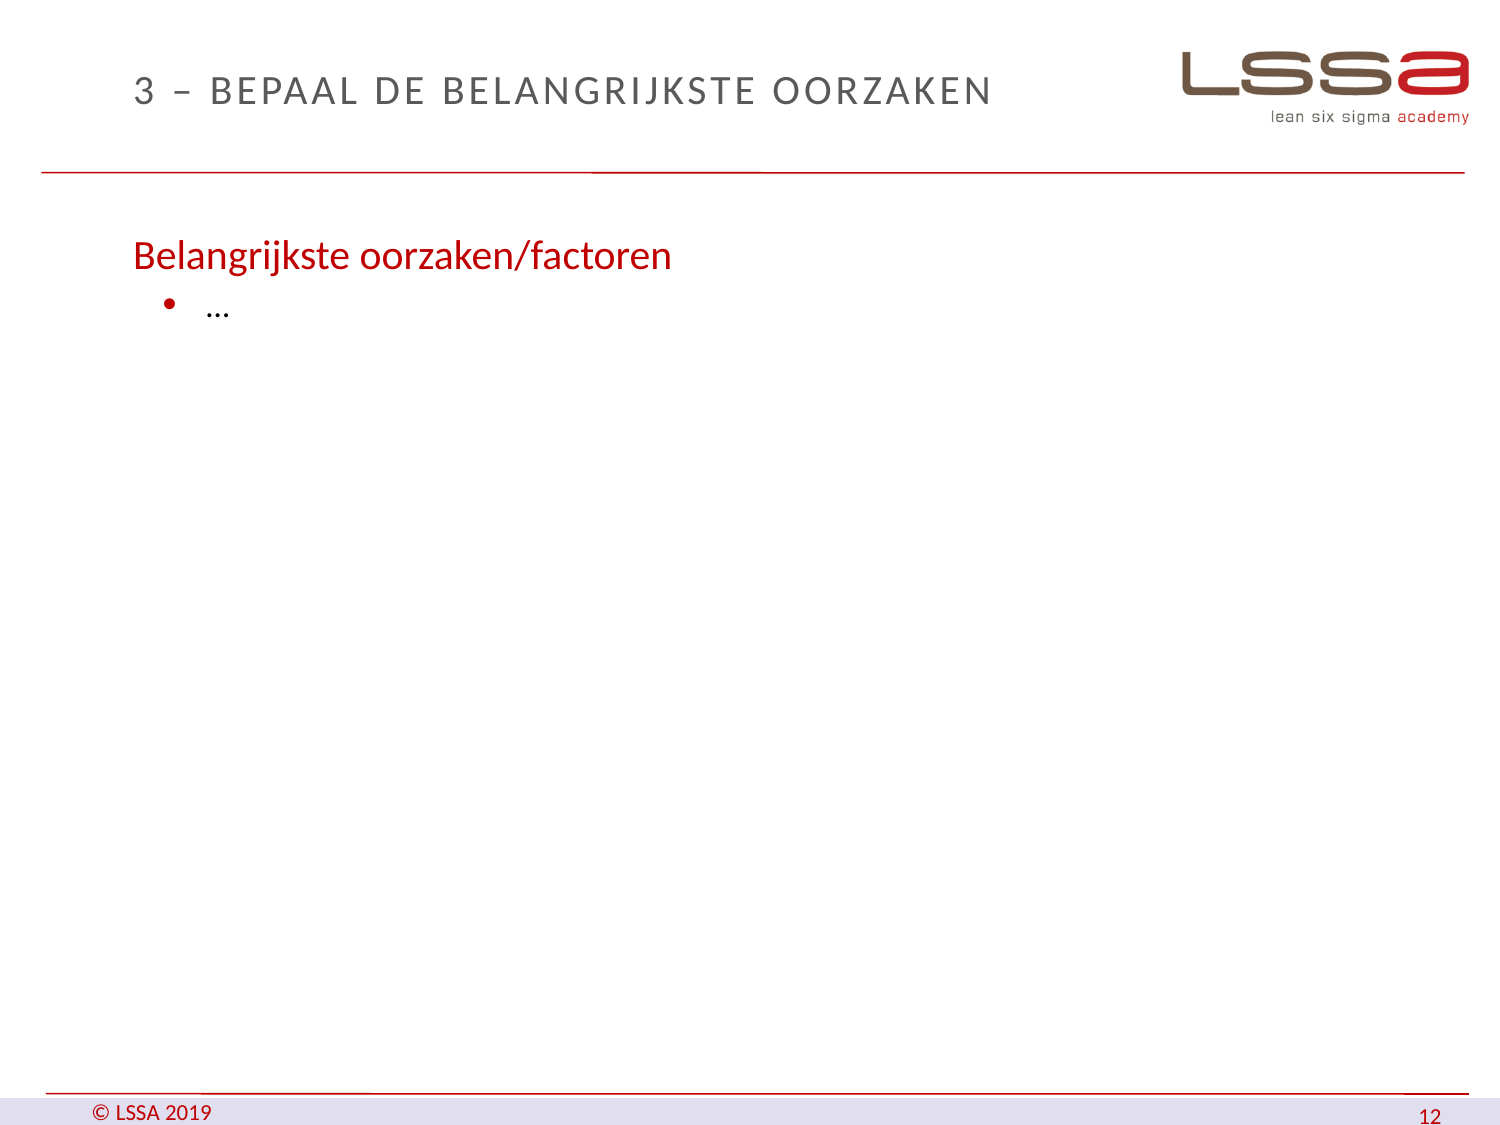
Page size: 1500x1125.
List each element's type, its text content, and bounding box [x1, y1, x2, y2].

title 3 – Bepaal de belangrijkste oorzaken [117, 38, 1182, 138]
list Belangrijkste oorzaken/factoren … [117, 219, 1418, 1047]
picture [0, 1098, 1500, 1125]
picture [1182, 49, 1471, 127]
